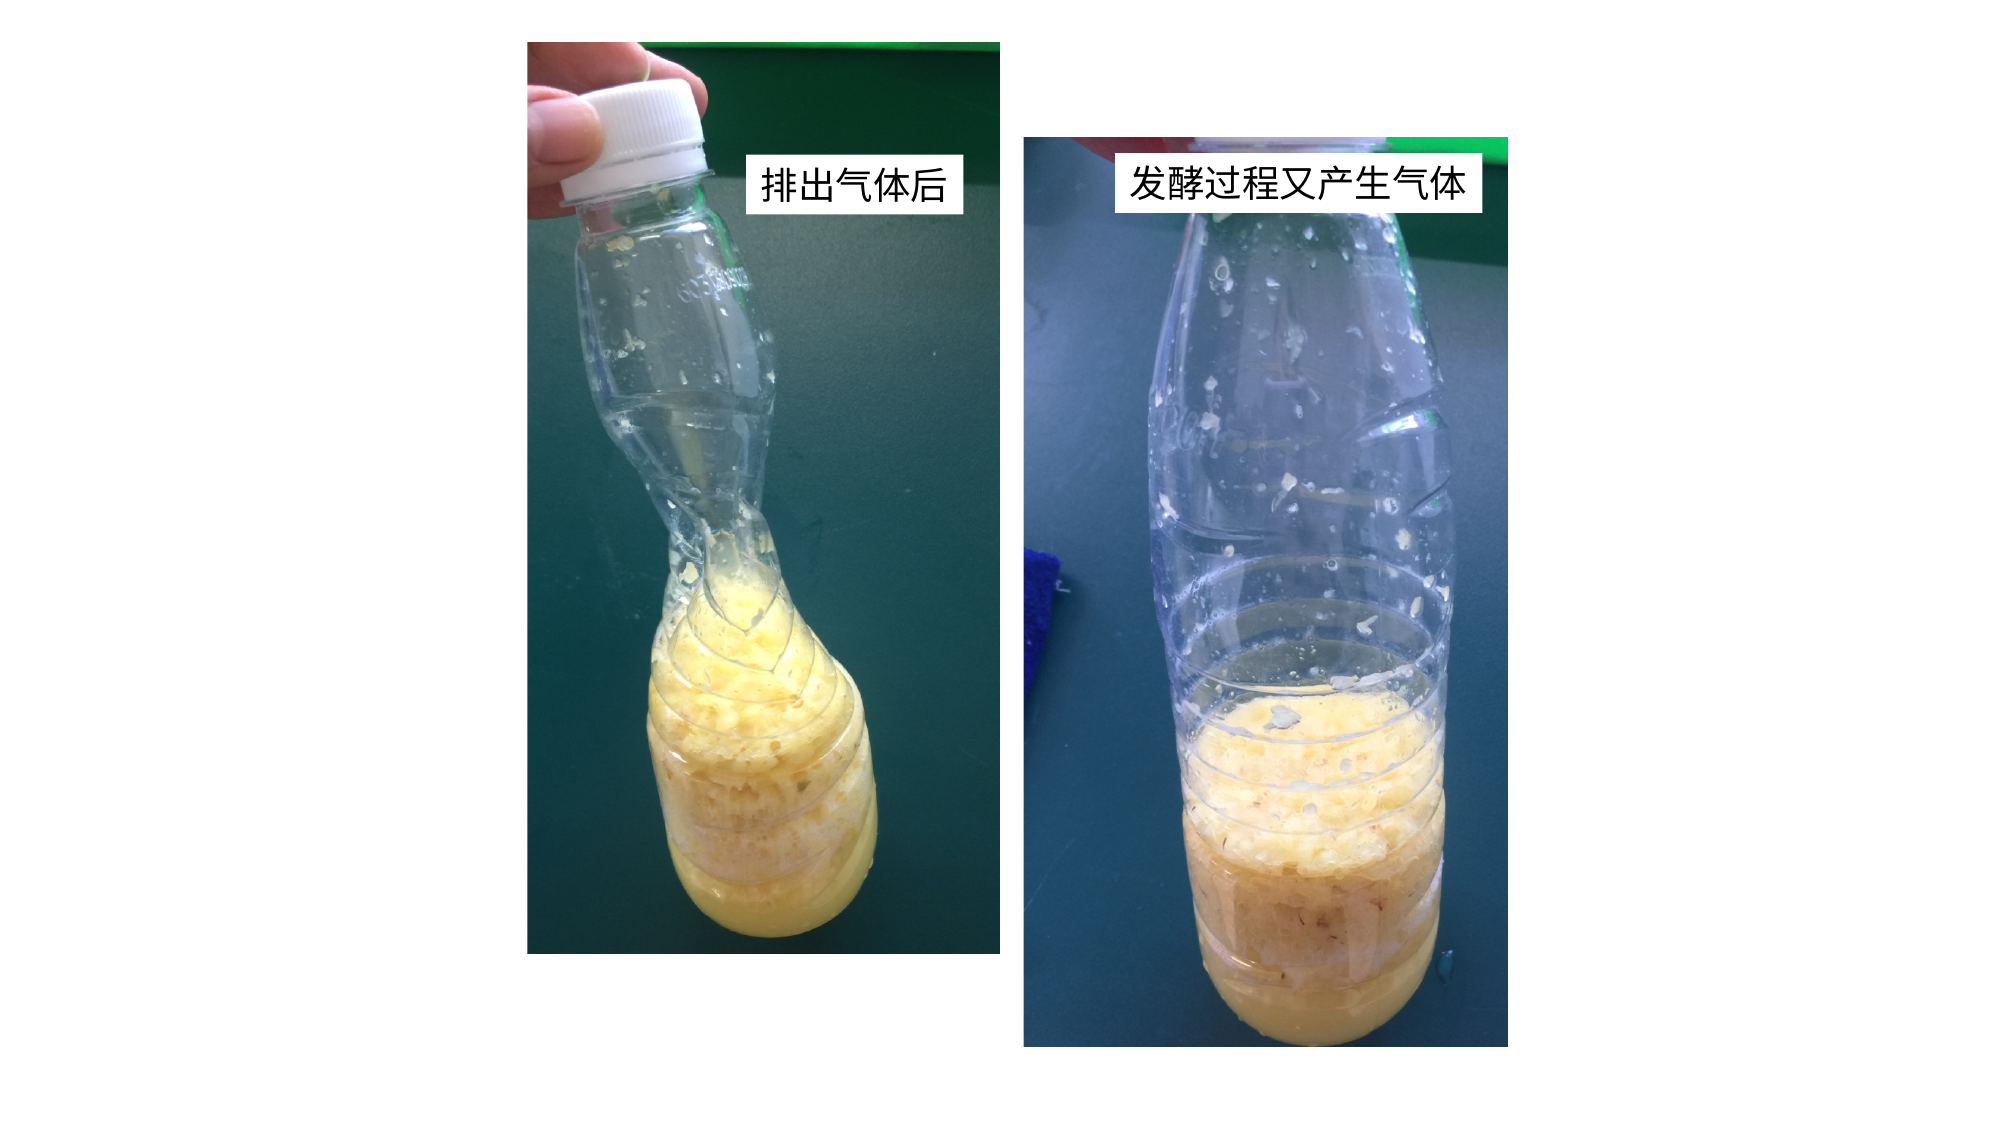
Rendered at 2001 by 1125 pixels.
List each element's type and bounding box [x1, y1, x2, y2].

picture [527, 42, 1001, 954]
picture [1023, 136, 1509, 1047]
